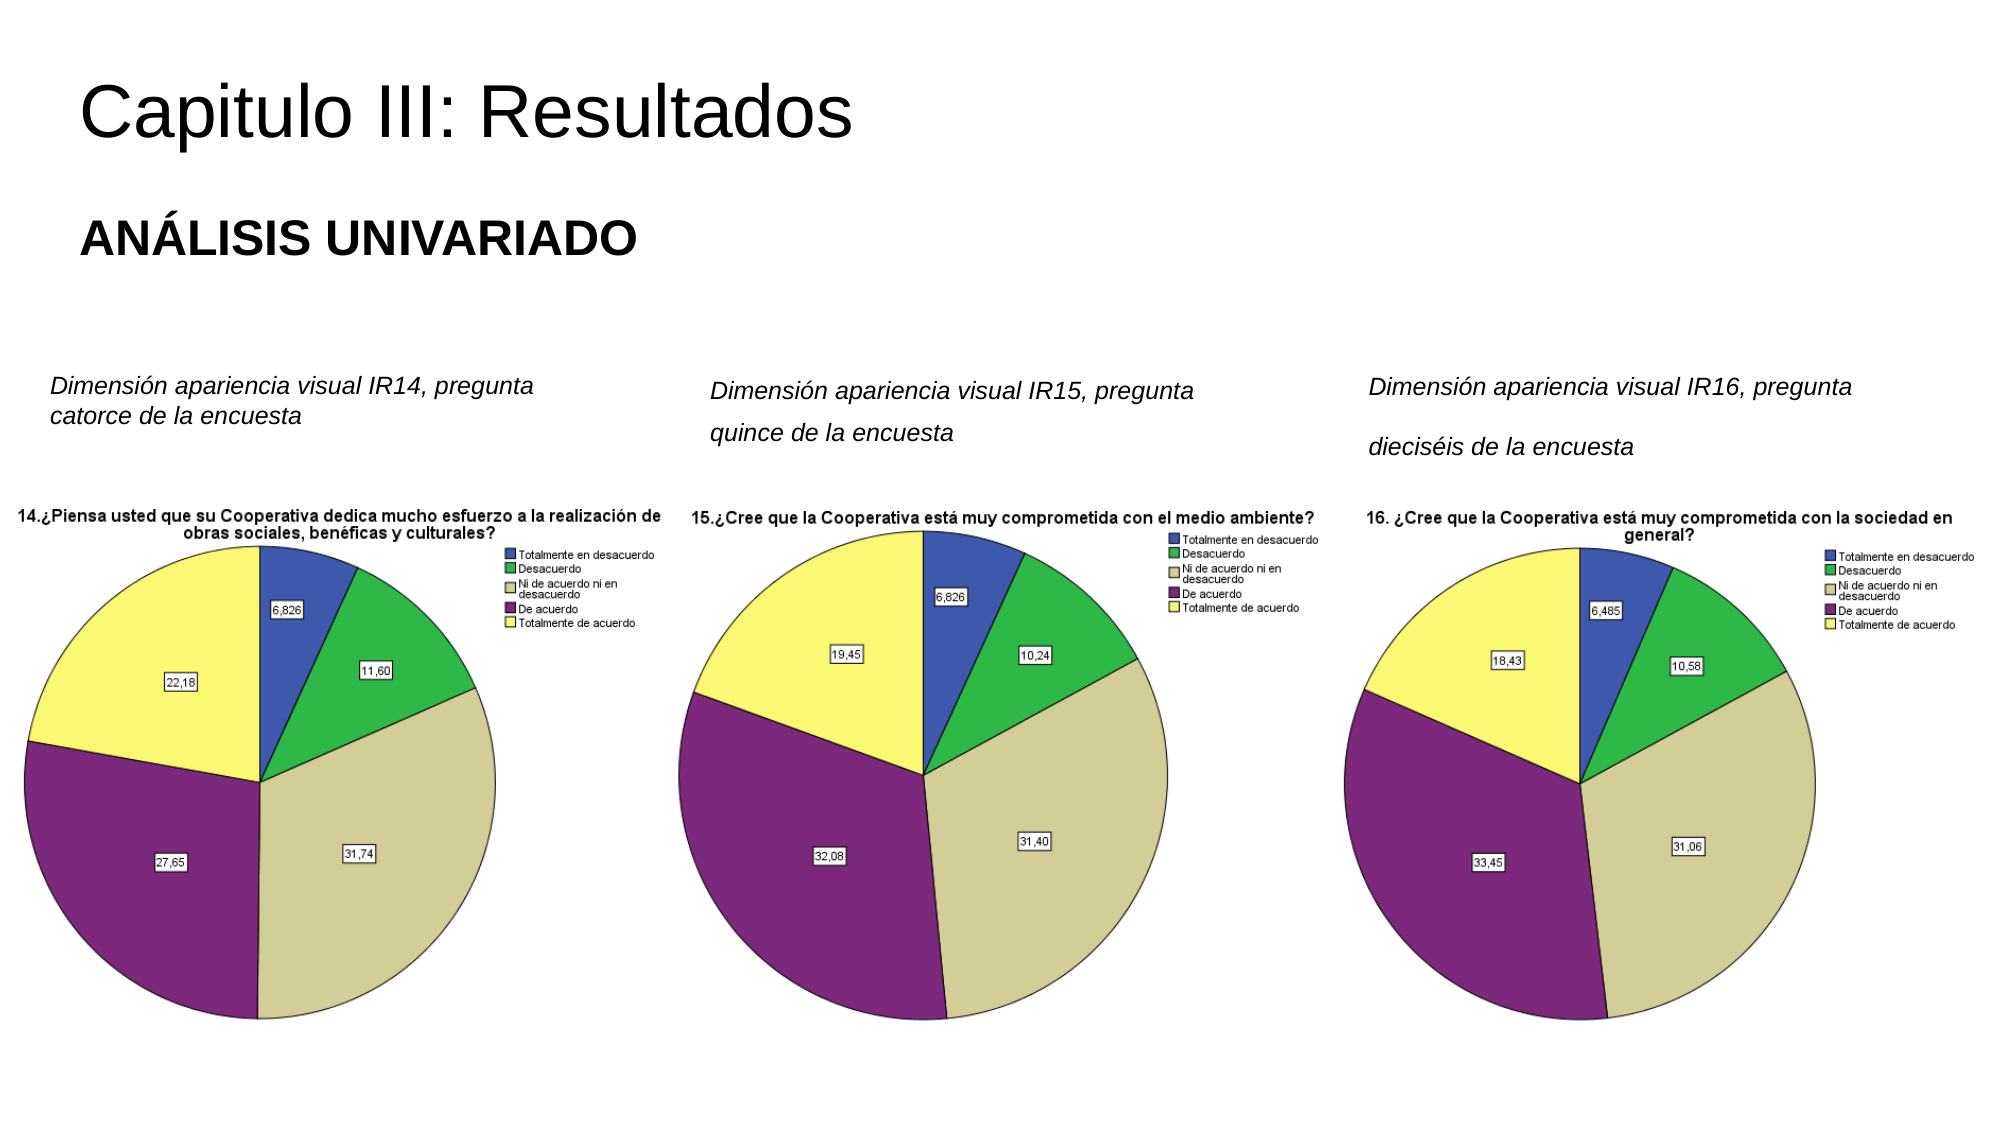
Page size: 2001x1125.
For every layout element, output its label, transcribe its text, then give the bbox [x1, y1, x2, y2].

text_box Dimensión apariencia visual IR14, pregunta catorce de la encuesta [35, 362, 618, 437]
text_box Capitulo III: Resultados [64, 55, 1065, 161]
text_box Dimensión apariencia visual IR16, pregunta dieciséis de la encuesta [1353, 333, 1896, 468]
text_box ANÁLISIS UNIVARIADO [64, 204, 1790, 313]
text_box Dimensión apariencia visual IR15, pregunta quince de la encuesta [695, 355, 1276, 454]
picture [8, 492, 1992, 1026]
